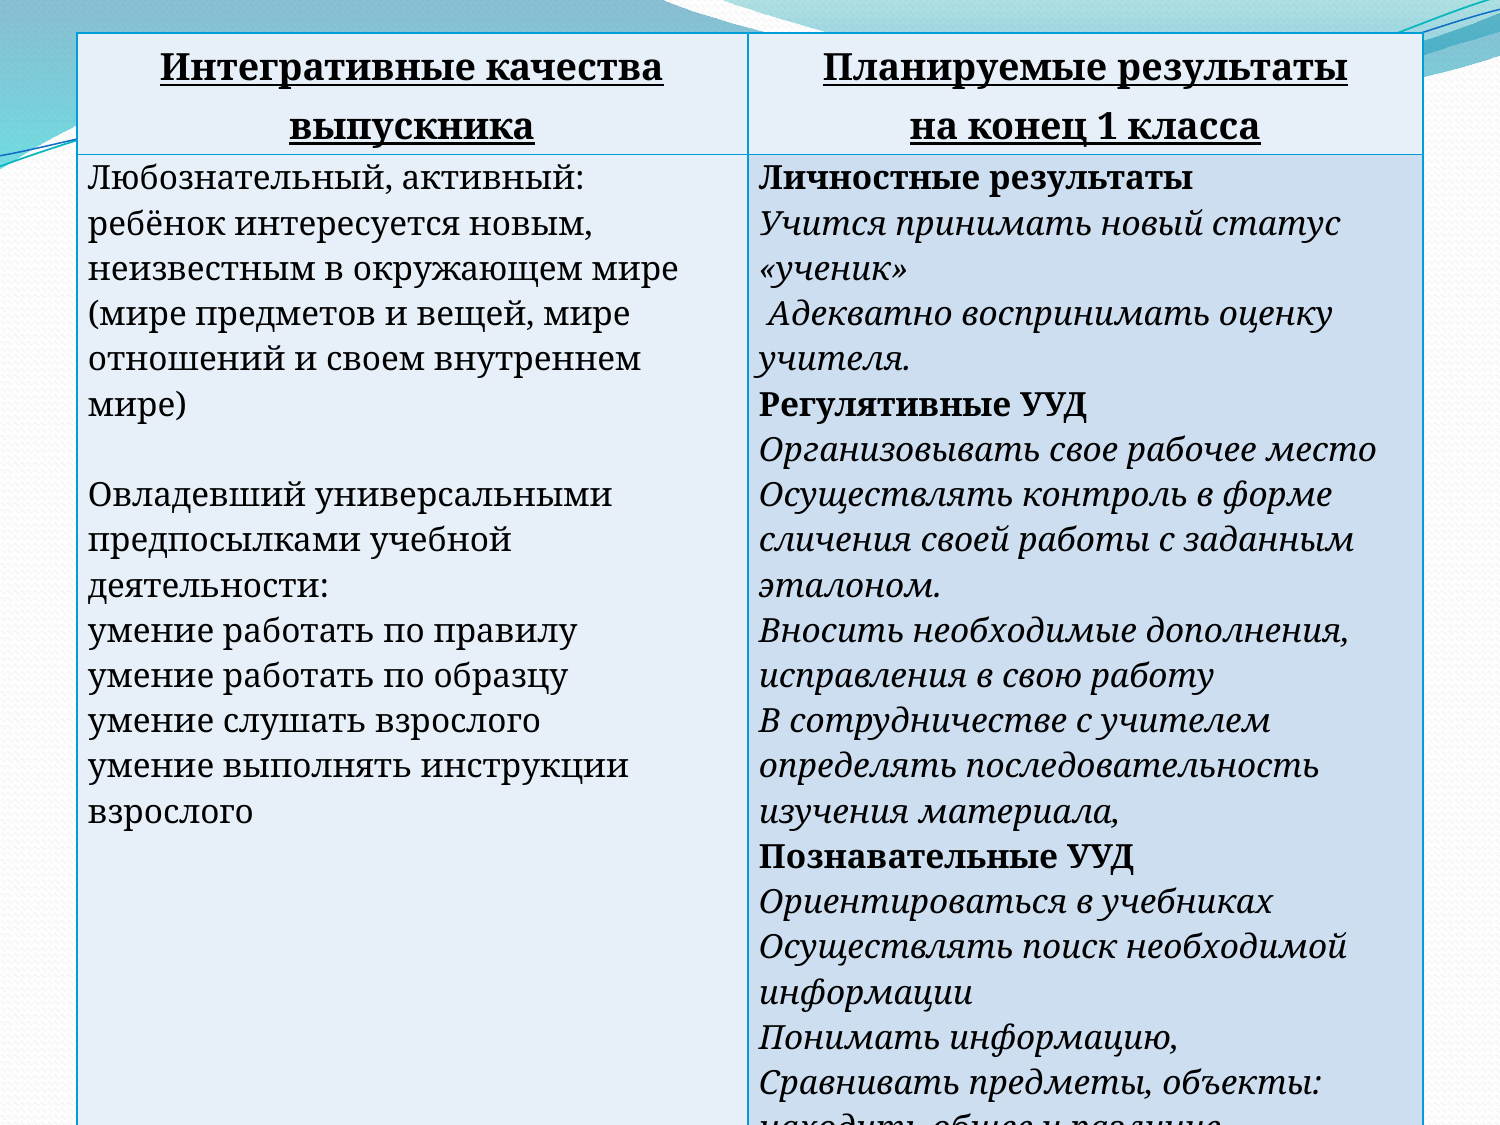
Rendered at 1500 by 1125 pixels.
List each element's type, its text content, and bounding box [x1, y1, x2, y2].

table_cell Любознательный, активный: ребёнок интересуется новым, неизвестным в окружающем мире (мире предметов и вещей, мире отношений и своем внутреннем мире) Овладевший универсальными предпосылками учебной деятельности: умение работать по правилу умение работать по образцу умение слушать взрослого умение выполнять инструкции взрослого [78, 155, 747, 1125]
table_header Интегративные качества выпускника [78, 34, 747, 154]
table_header Планируемые результаты на конец 1 класса [749, 34, 1422, 154]
table_cell Личностные результаты Учится принимать новый статус «ученик» Адекватно воспринимать оценку учителя. Регулятивные УУД Организовывать свое рабочее место Осуществлять контроль в форме сличения своей работы с заданным эталоном. Вносить необходимые дополнения, исправления в свою работу В сотрудничестве с учителем определять последовательность изучения материала, Познавательные УУД Ориентироваться в учебниках Осуществлять поиск необходимой информации Понимать информацию, Сравнивать предметы, объекты: находить общее и различие. Группировать, классифицировать предметы, объекты [749, 155, 1422, 1125]
